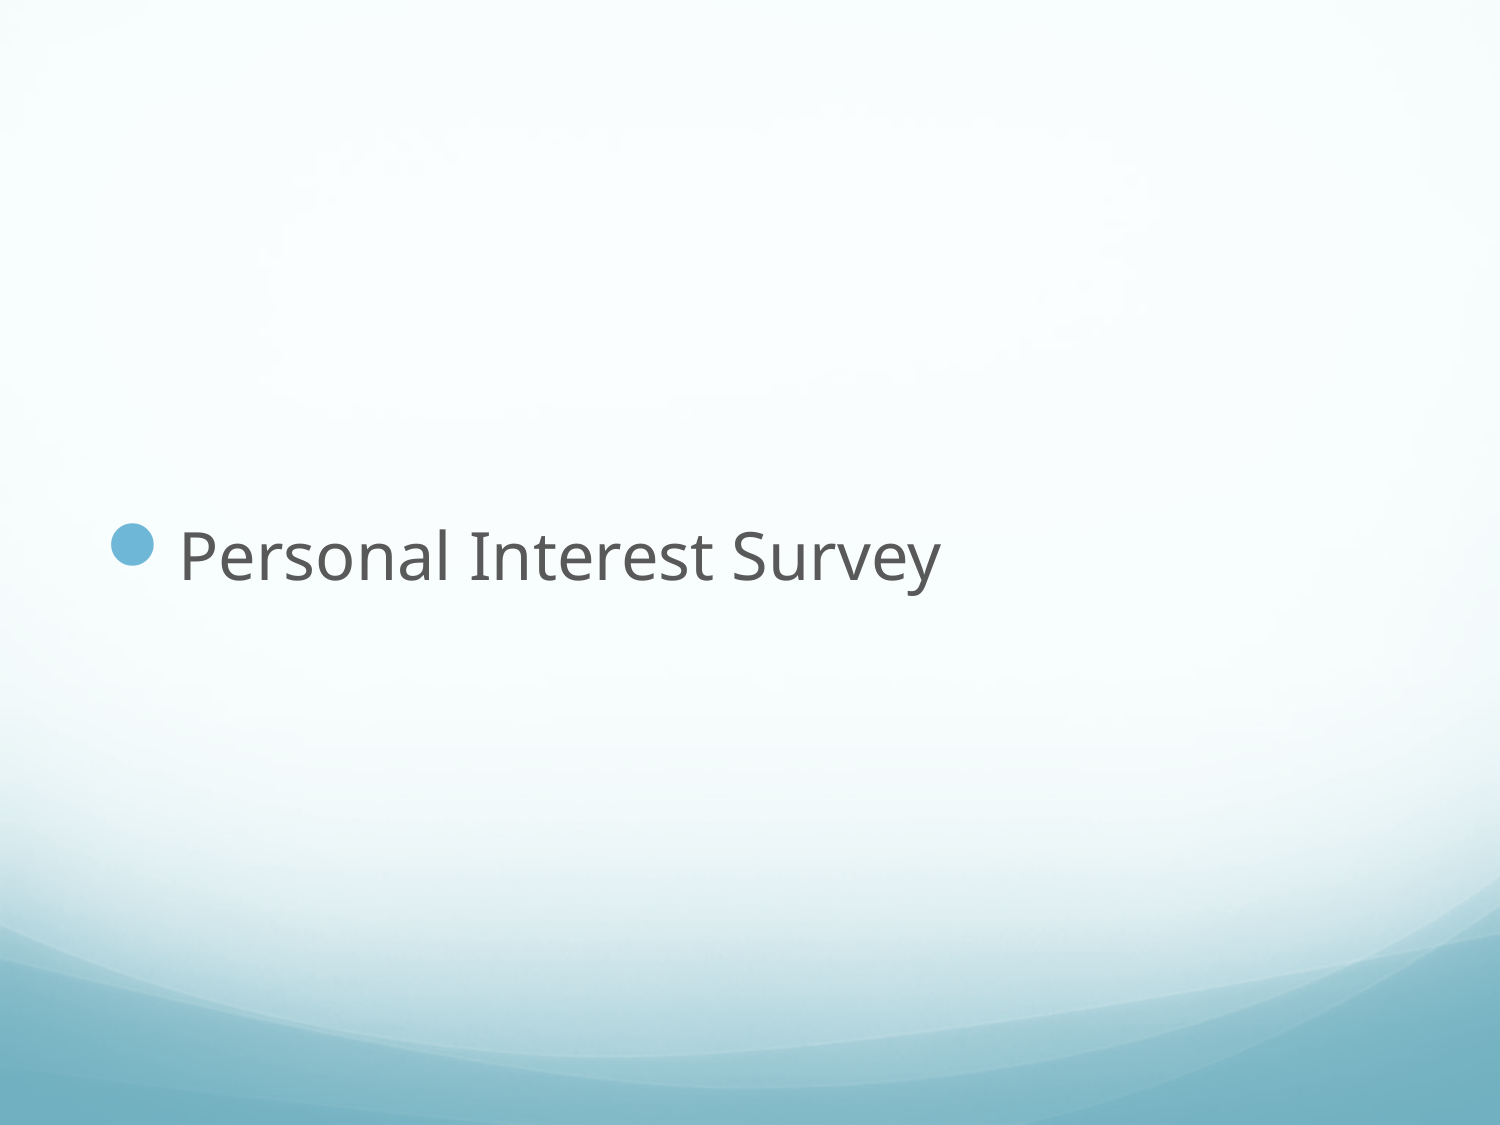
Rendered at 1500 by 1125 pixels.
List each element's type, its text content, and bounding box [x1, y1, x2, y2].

list Personal Interest Survey [90, 262, 1410, 975]
